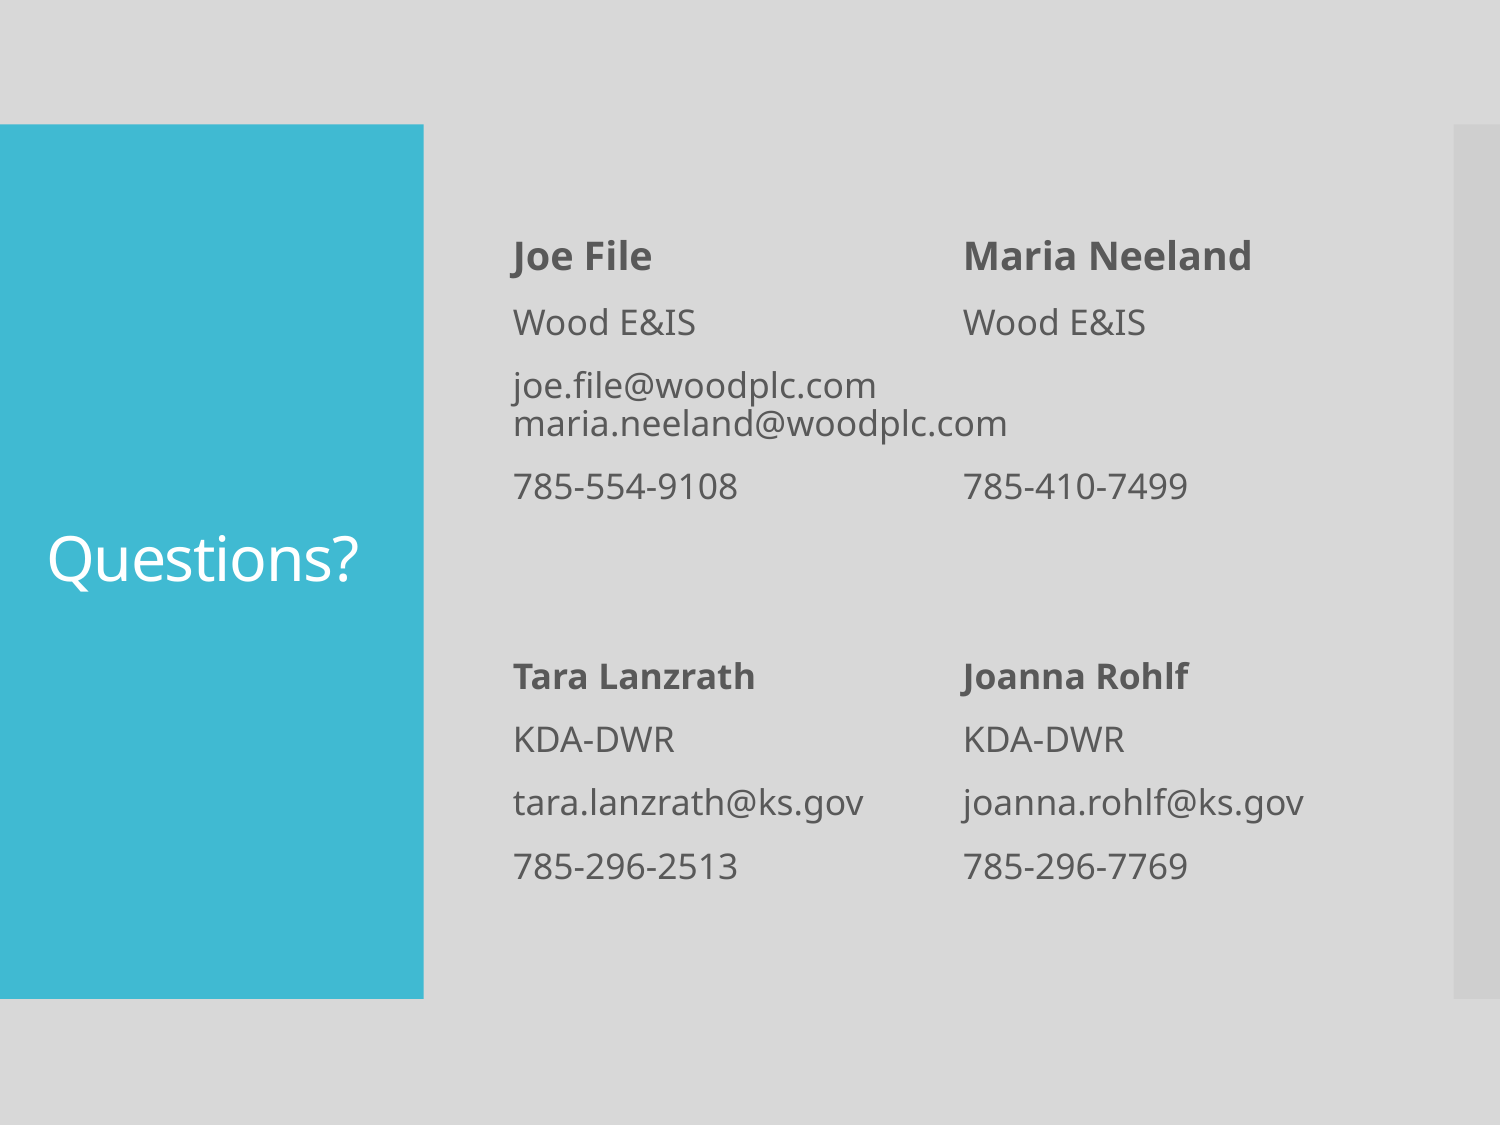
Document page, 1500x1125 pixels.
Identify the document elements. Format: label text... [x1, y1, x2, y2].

list Joe File Maria Neeland Wood E&IS Wood E&IS joe.file@woodplc.com maria.neeland@woodplc.com 785-554-9108 785-410-7499 Tara Lanzrath Joanna Rohlf KDA-DWR KDA-DWR tara.lanzrath@ks.gov joanna.rohlf@ks.gov 785-296-2513 785-296-7769 [497, 141, 1440, 982]
title Questions? [31, 184, 394, 940]
